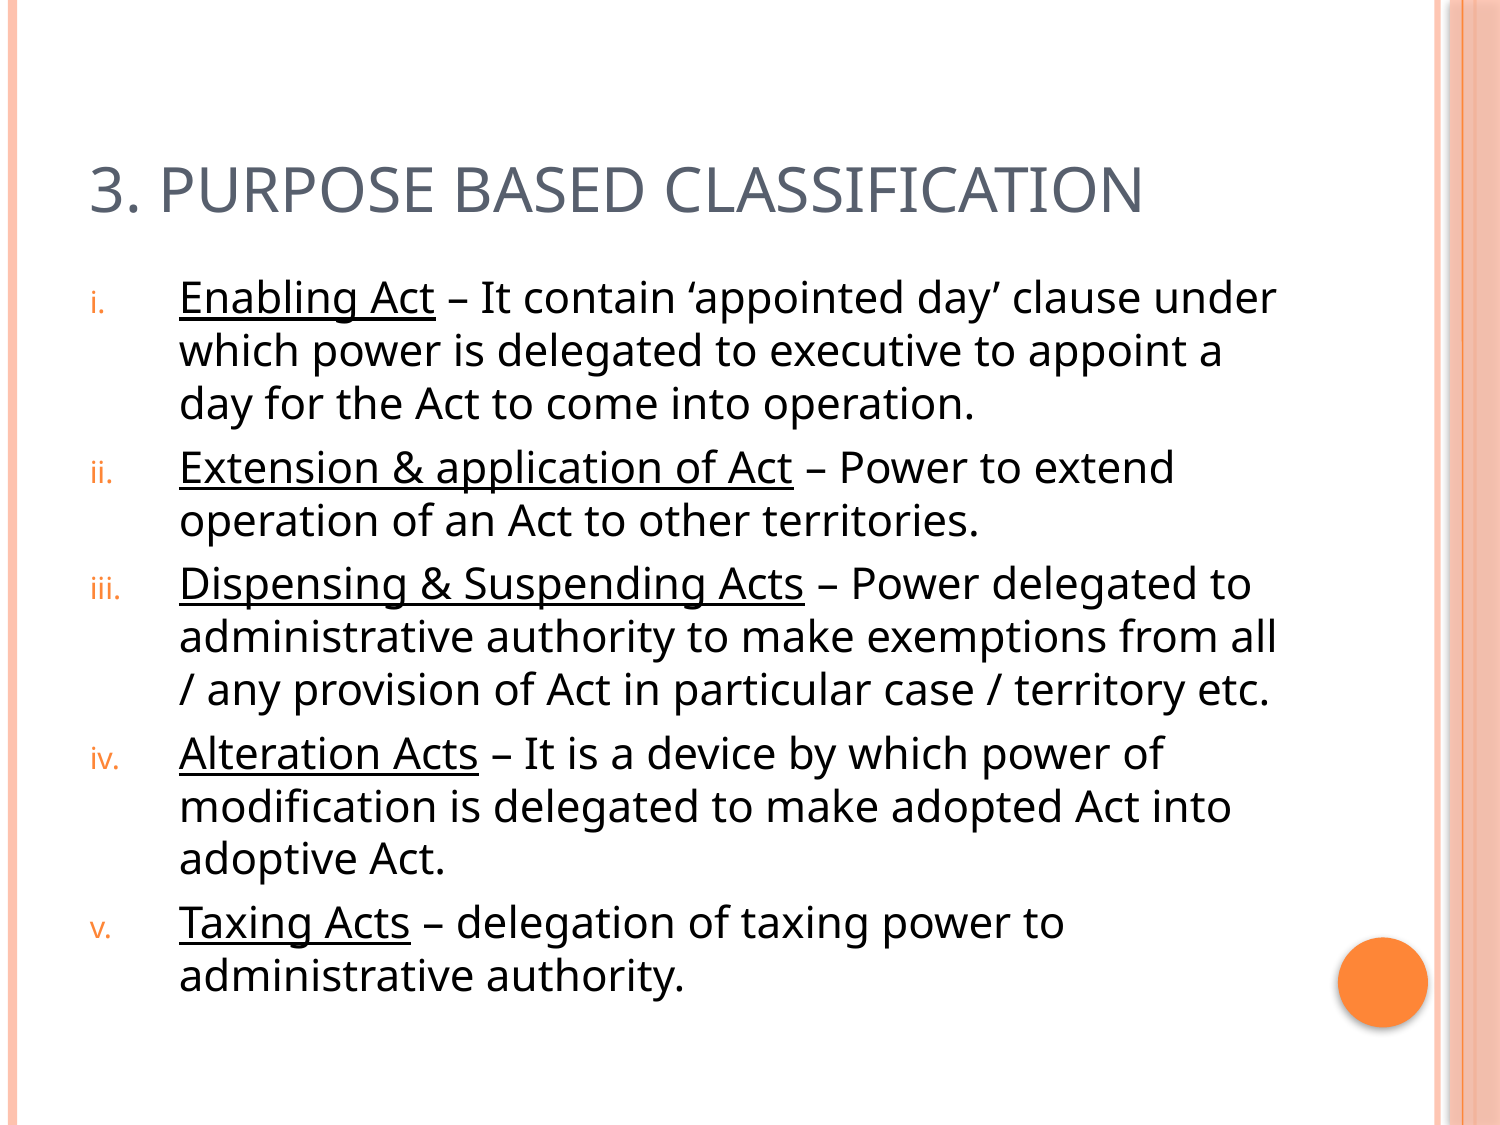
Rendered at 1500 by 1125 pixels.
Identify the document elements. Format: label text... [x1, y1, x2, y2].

list Enabling Act – It contain ‘appointed day’ clause under which power is delegated to executive to appoint a day for the Act to come into operation. Extension & application of Act – Power to extend operation of an Act to other territories. Dispensing & Suspending Acts – Power delegated to administrative authority to make exemptions from all / any provision of Act in particular case / territory etc. Alteration Acts – It is a device by which power of modification is delegated to make adopted Act into adoptive Act. Taxing Acts – delegation of taxing power to administrative authority. [75, 262, 1300, 1062]
title 3. Purpose based classification [75, 45, 1300, 233]
